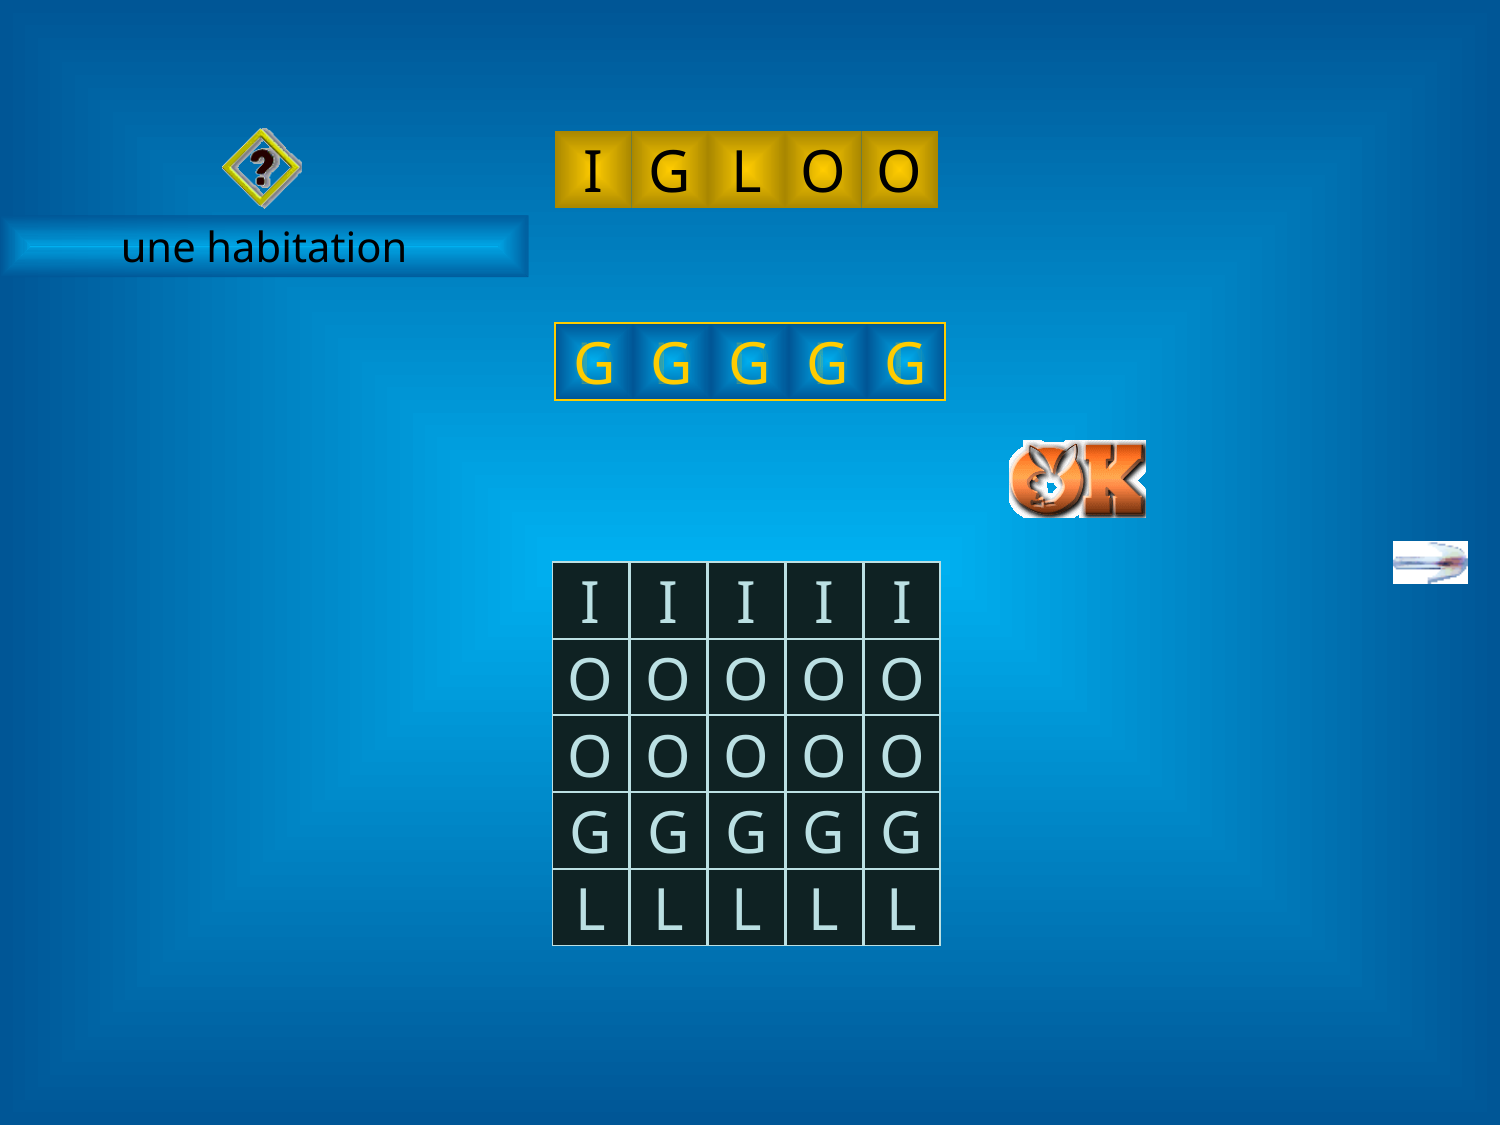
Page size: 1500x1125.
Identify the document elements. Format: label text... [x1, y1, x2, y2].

picture [1010, 441, 1145, 517]
text_box G [552, 792, 629, 869]
text_box L [708, 869, 785, 946]
text_box [555, 322, 945, 400]
text_box L [552, 869, 629, 946]
text_box O [863, 715, 941, 792]
text_box L [785, 869, 863, 946]
text_box G [630, 792, 707, 869]
text_box une habitation [0, 215, 529, 278]
text_box I [708, 562, 785, 638]
text_box I [785, 562, 863, 638]
text_box O [552, 638, 629, 715]
text_box [0, 0, 1500, 1125]
text_box O [861, 131, 938, 209]
text_box O [708, 715, 785, 792]
text_box G [708, 792, 785, 869]
text_box O [630, 638, 707, 715]
text_box I [630, 562, 707, 638]
picture [1393, 541, 1468, 584]
text_box O [785, 638, 863, 715]
text_box I [555, 131, 631, 209]
text_box L [630, 869, 707, 946]
text_box O [552, 715, 629, 792]
text_box I [552, 562, 629, 638]
text_box O [630, 715, 707, 792]
text_box L [708, 131, 784, 209]
text_box G [631, 131, 708, 209]
text_box I [863, 562, 941, 638]
text_box O [863, 638, 941, 715]
text_box L [863, 869, 941, 946]
text_box G [785, 792, 863, 869]
text_box O [785, 715, 863, 792]
text_box O [708, 638, 785, 715]
picture [222, 124, 307, 207]
text_box G [863, 792, 941, 869]
text_box O [784, 131, 861, 209]
